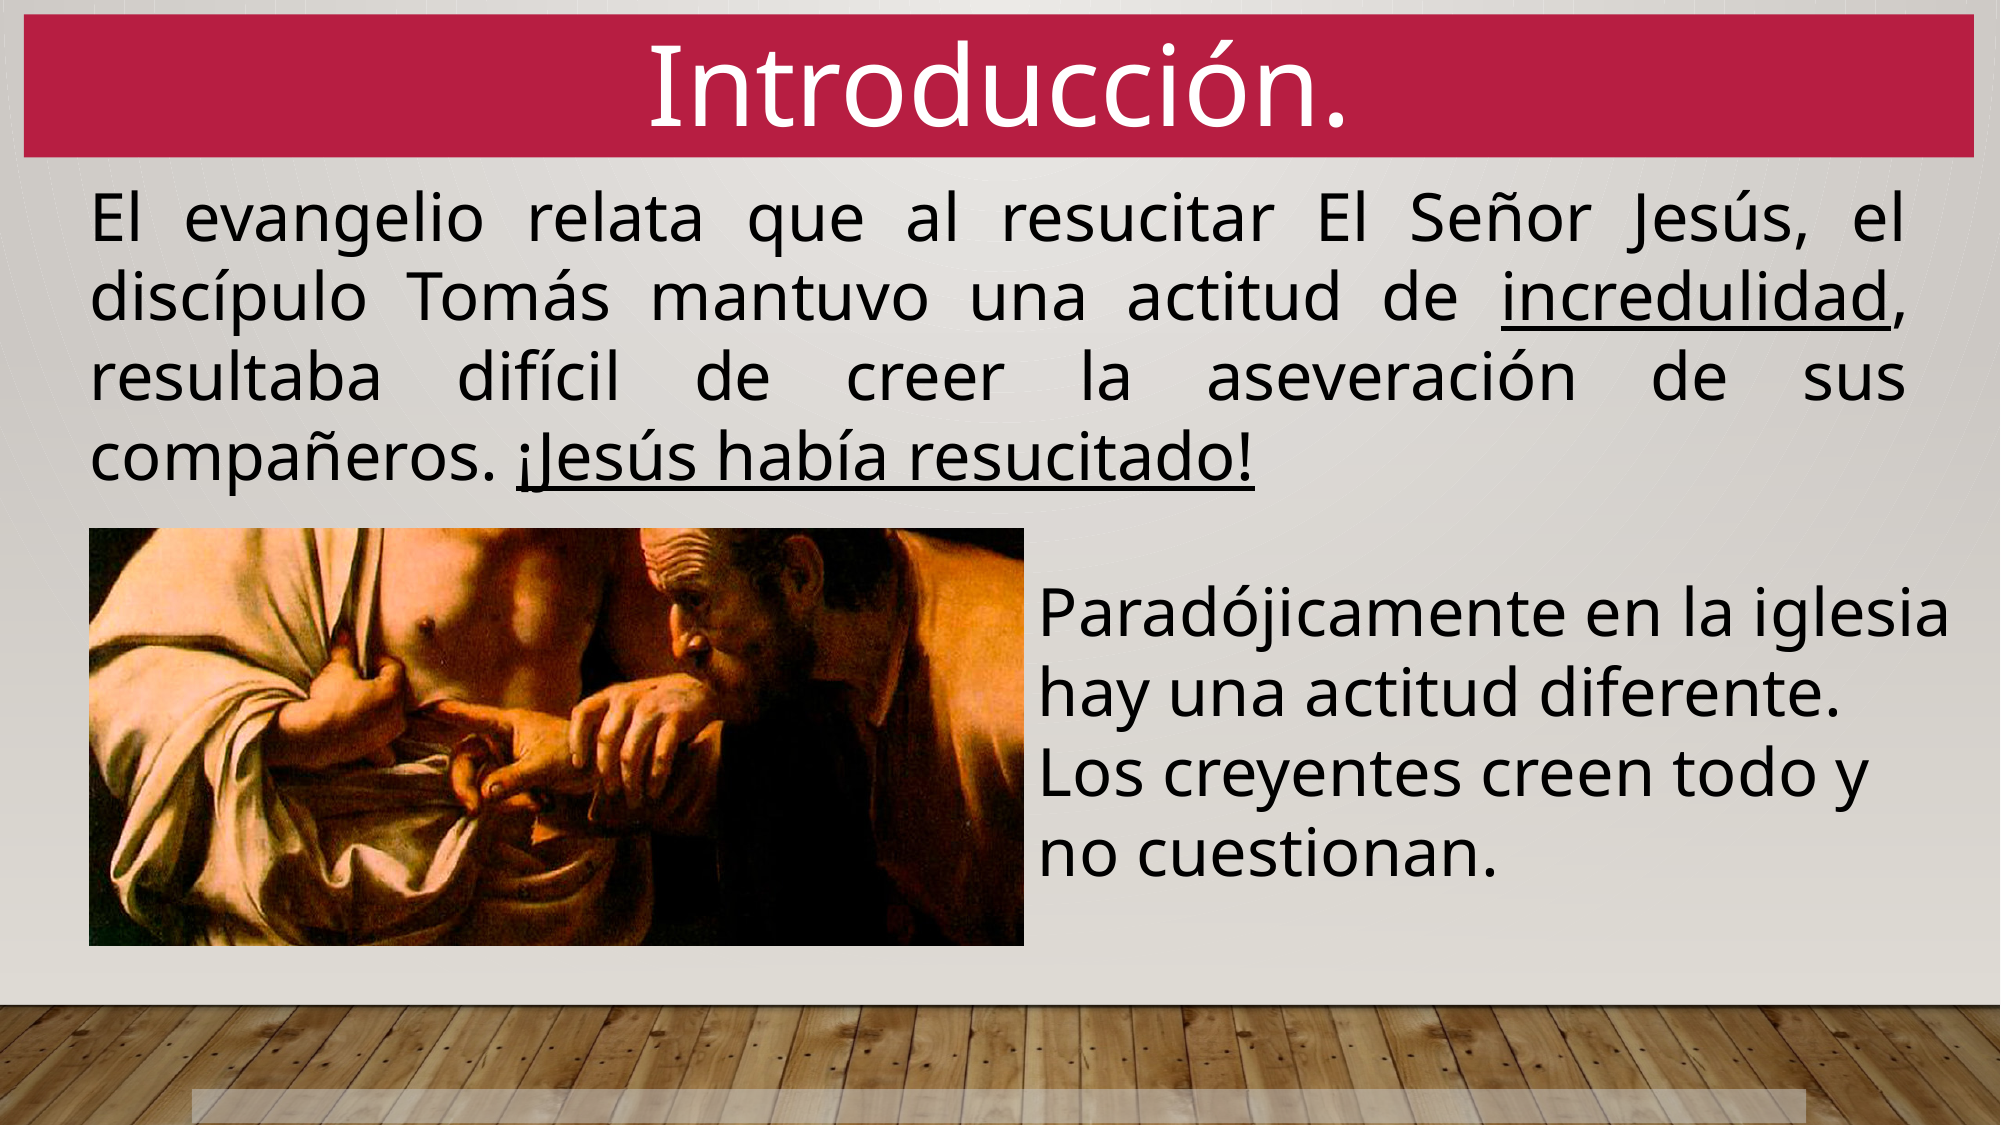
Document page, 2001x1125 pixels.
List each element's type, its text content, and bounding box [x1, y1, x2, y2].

picture [88, 528, 1024, 946]
text_box El evangelio relata que al resucitar El Señor Jesús, el discípulo Tomás mantuvo una actitud de incredulidad, resultaba difícil de creer la aseveración de sus compañeros. ¡Jesús había resucitado! [75, 166, 1925, 502]
picture [0, 1005, 2000, 1125]
text_box Paradójicamente en la iglesia hay una actitud diferente. Los creyentes creen todo y no cuestionan. [1024, 562, 1981, 897]
text_box Introducción. [632, 6, 1368, 157]
